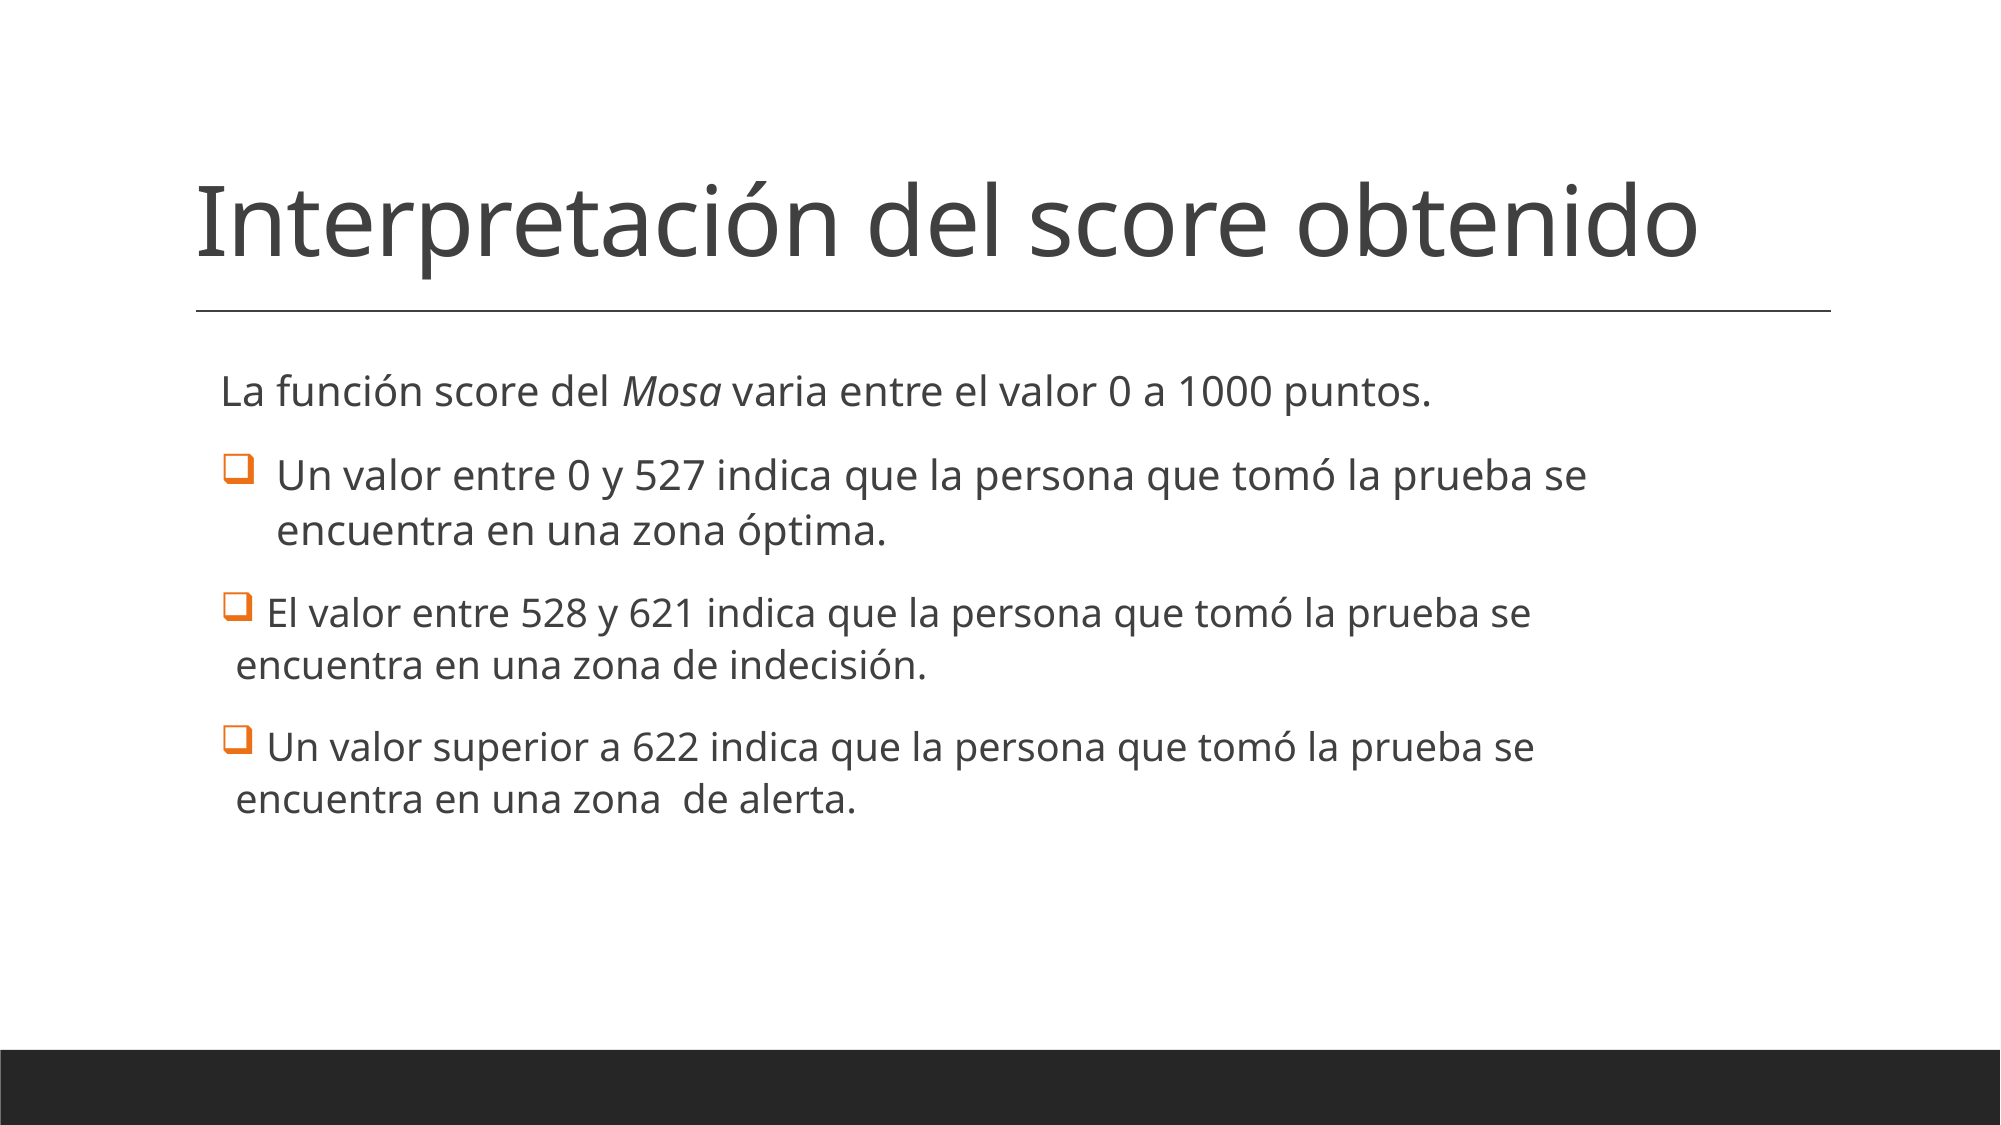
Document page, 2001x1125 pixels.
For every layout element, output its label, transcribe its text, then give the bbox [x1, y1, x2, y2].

title Interpretación del score obtenido [180, 47, 1830, 285]
text_box La función score del Mosa varia entre el valor 0 a 1000 puntos. Un valor entre 0 y 527 indica que la persona que tomó la prueba se encuentra en una zona óptima. El valor entre 528 y 621 indica que la persona que tomó la prueba se encuentra en una zona de indecisión. Un valor superior a 622 indica que la persona que tomó la prueba se encuentra en una zona de alerta. [205, 352, 1715, 953]
